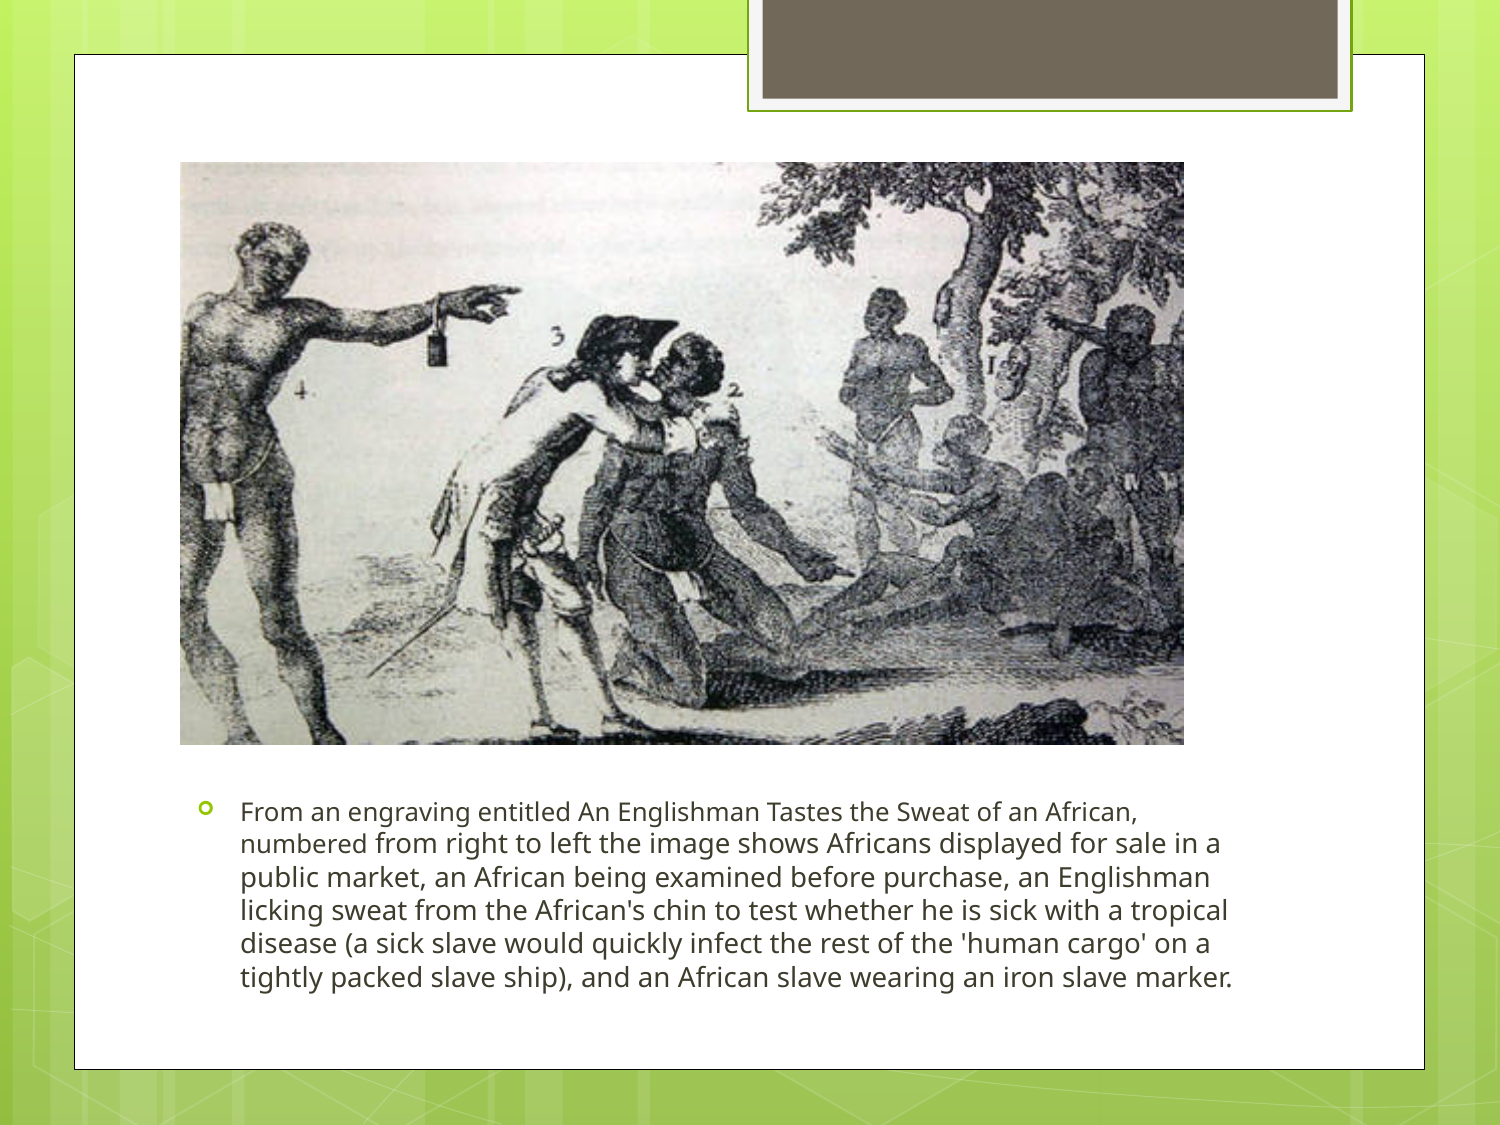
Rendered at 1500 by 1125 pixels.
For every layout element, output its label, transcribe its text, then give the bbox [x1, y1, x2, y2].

list From an engraving entitled An Englishman Tastes the Sweat of an African, numbered from right to left the image shows Africans displayed for sale in a public market, an African being examined before purchase, an Englishman licking sweat from the African's chin to test whether he is sick with a tropical disease (a sick slave would quickly infect the rest of the 'human cargo' on a tightly packed slave ship), and an African slave wearing an iron slave marker. [171, 787, 1283, 1025]
picture [180, 162, 1184, 745]
